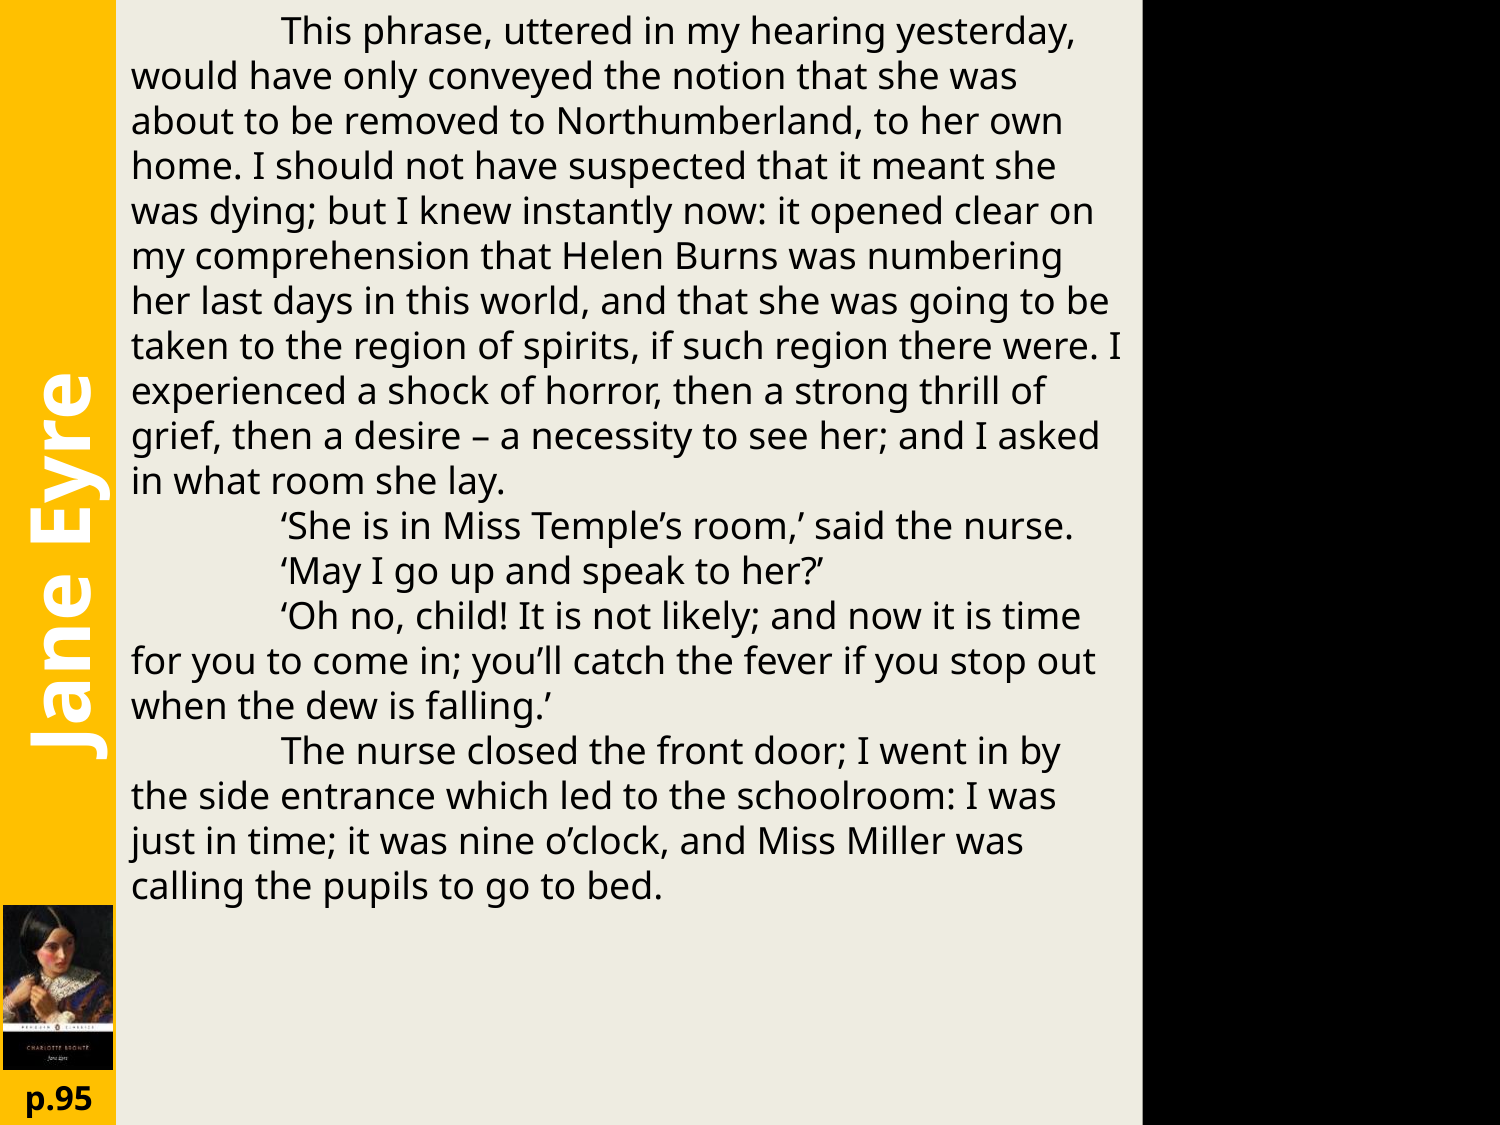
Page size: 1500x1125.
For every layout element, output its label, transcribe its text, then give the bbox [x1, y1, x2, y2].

text_box This phrase, uttered in my hearing yesterday, would have only conveyed the notion that she was about to be removed to Northumberland, to her own home. I should not have suspected that it meant she was dying; but I knew instantly now: it opened clear on my comprehension that Helen Burns was numbering her last days in this world, and that she was going to be taken to the region of spirits, if such region there were. I experienced a shock of horror, then a strong thrill of grief, then a desire – a necessity to see her; and I asked in what room she lay. ‘She is in Miss Temple’s room,’ said the nurse. ‘May I go up and speak to her?’ ‘Oh no, child! It is not likely; and now it is time for you to come in; you’ll catch the fever if you stop out when the dew is falling.’ The nurse closed the front door; I went in by the side entrance which led to the schoolroom: I was just in time; it was nine o’clock, and Miss Miller was calling the pupils to go to bed. [116, 0, 1142, 960]
picture [3, 905, 114, 1070]
text_box [1142, 0, 1500, 1125]
text_box Jane Eyre [0, 0, 115, 906]
text_box p.95 [0, 1069, 148, 1125]
